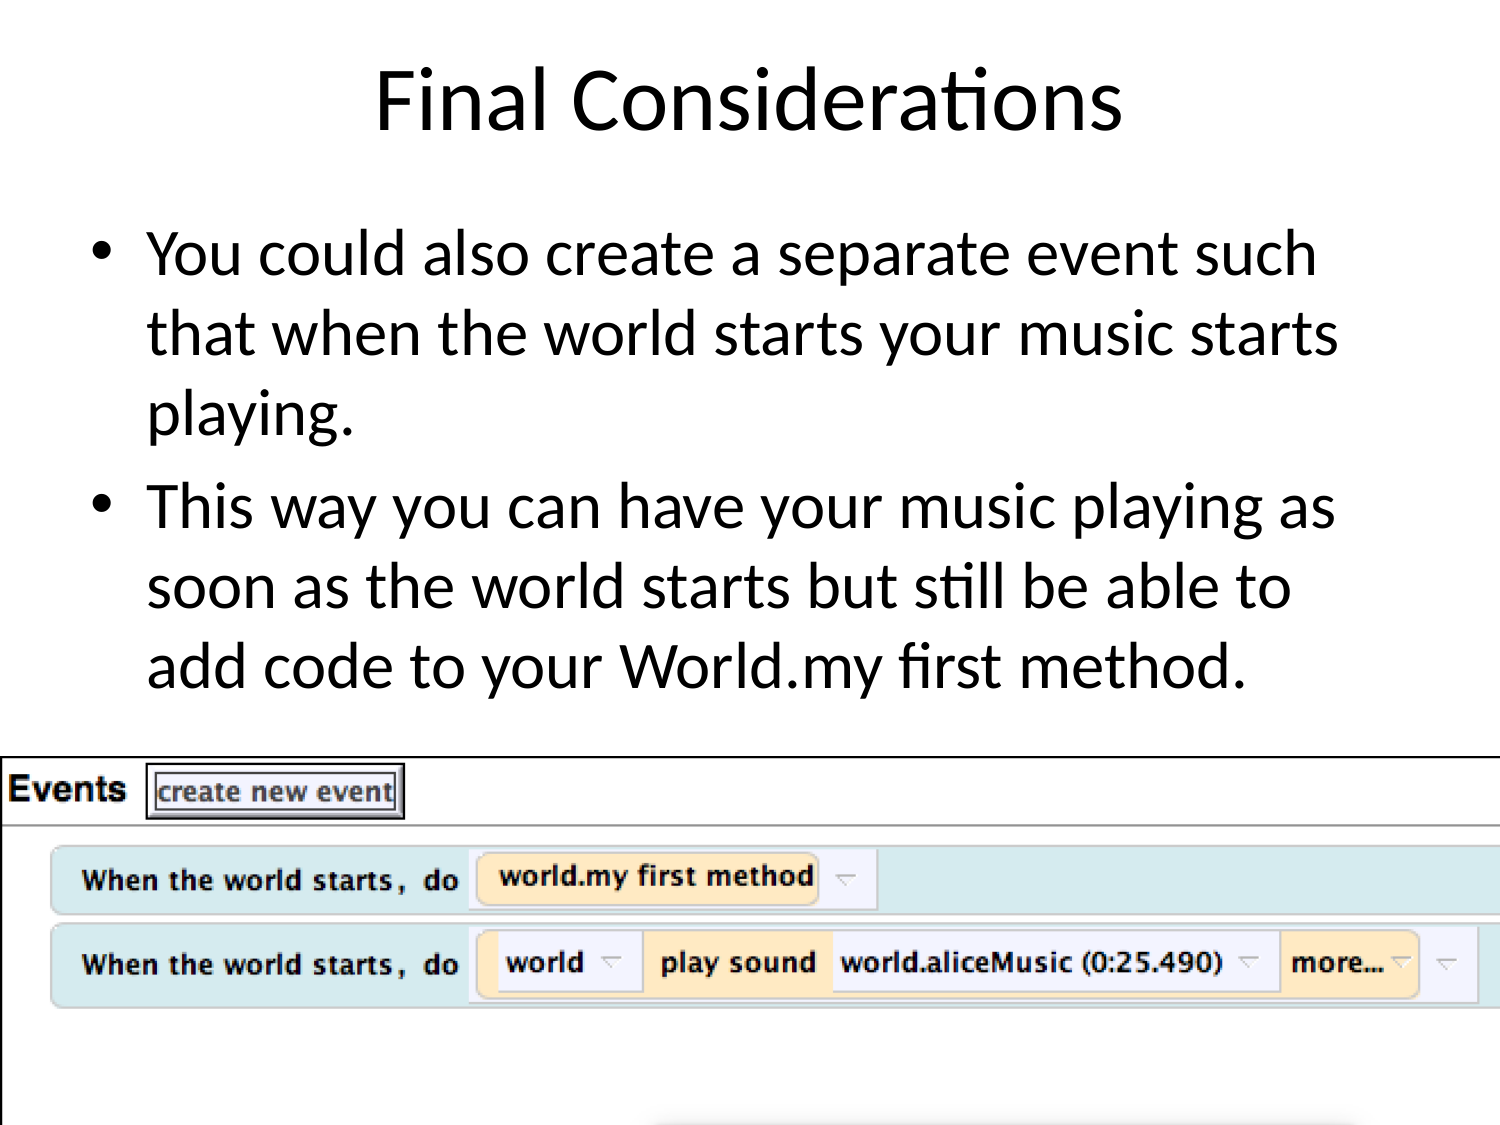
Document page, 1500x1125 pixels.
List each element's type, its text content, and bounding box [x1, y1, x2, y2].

title Final Considerations [75, 0, 1425, 188]
picture [0, 755, 1500, 1125]
list You could also create a separate event such that when the world starts your music starts playing. This way you can have your music playing as soon as the world starts but still be able to add code to your World.my first method. [75, 201, 1425, 734]
